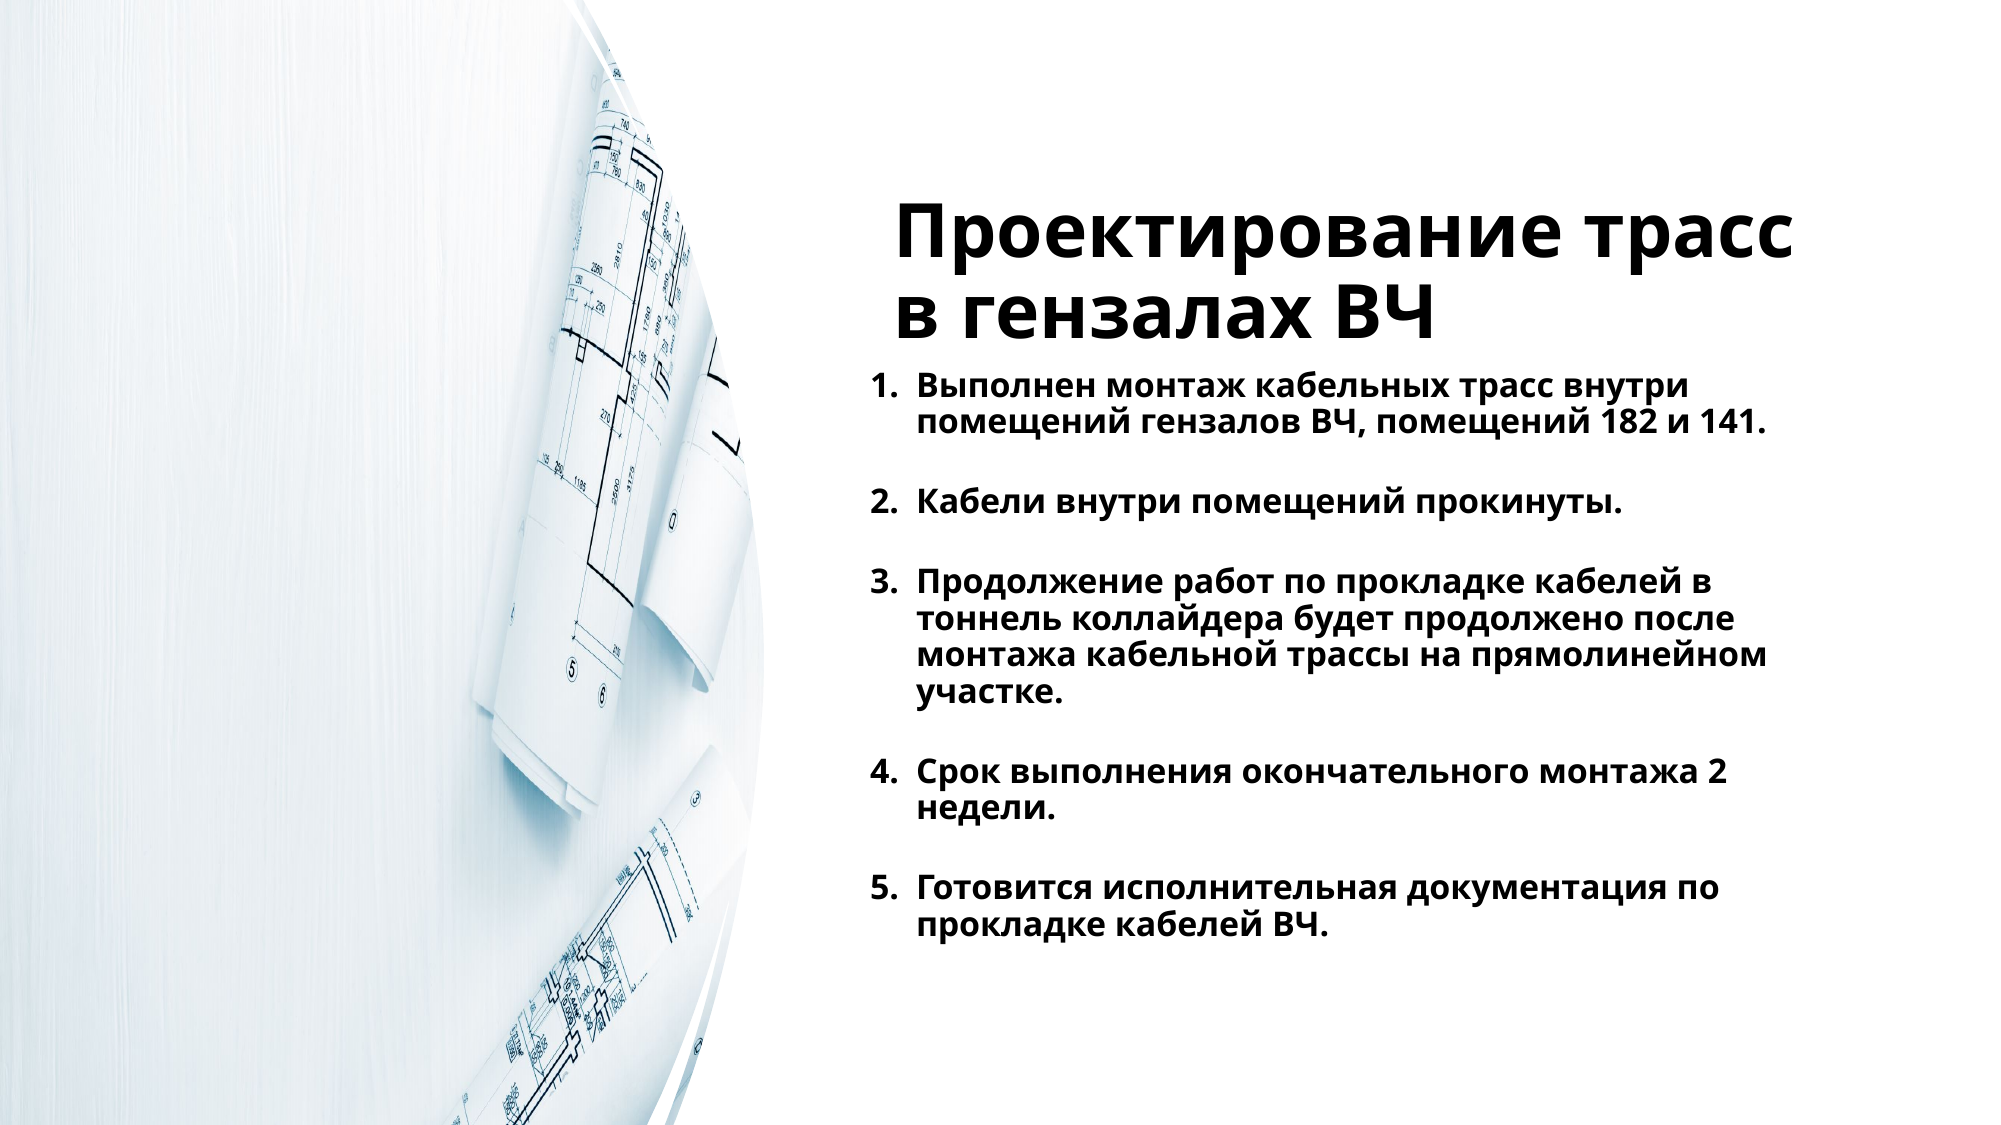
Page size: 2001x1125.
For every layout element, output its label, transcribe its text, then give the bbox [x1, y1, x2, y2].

title Проектирование трасс в гензалах ВЧ [878, 90, 1863, 473]
text_box [764, 0, 2000, 1125]
picture [0, 0, 764, 1125]
text_box Выполнен монтаж кабельных трасс внутри помещений гензалов ВЧ, помещений 182 и 141. Кабели внутри помещений прокинуты. Продолжение работ по прокладке кабелей в тоннель коллайдера будет продолжено после монтажа кабельной трассы на прямолинейном участке. Срок выполнения окончательного монтажа 2 недели. Готовится исполнительная документация по прокладке кабелей ВЧ. [854, 359, 1839, 1011]
